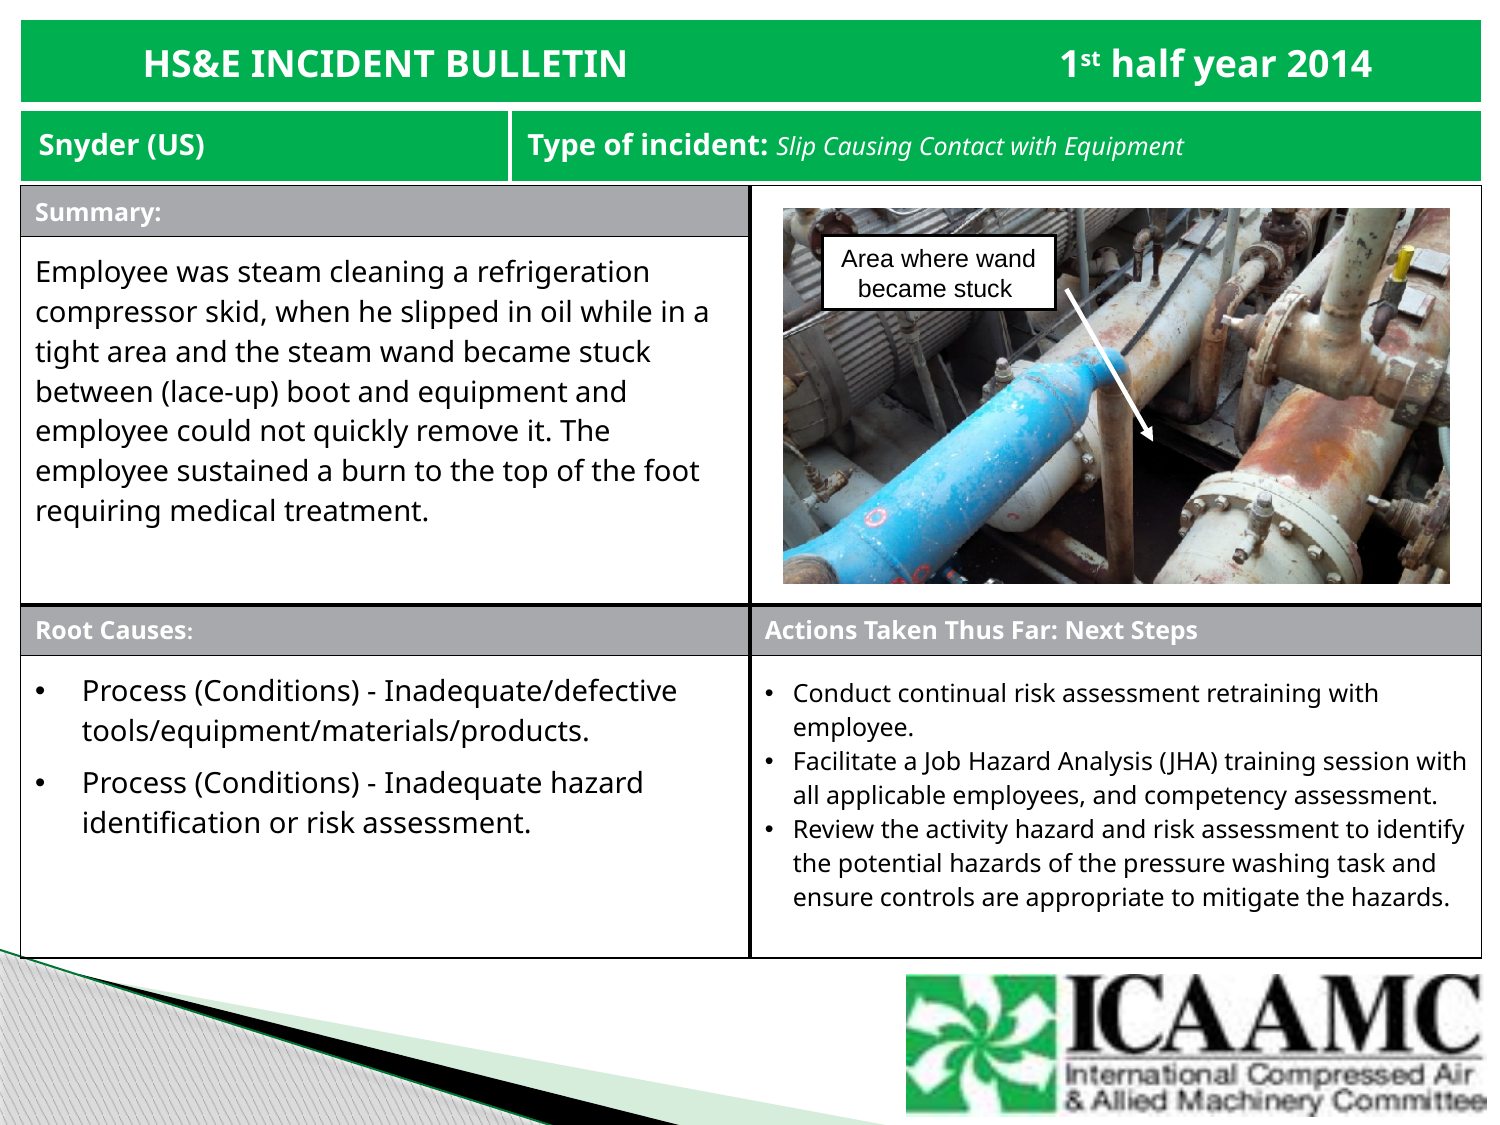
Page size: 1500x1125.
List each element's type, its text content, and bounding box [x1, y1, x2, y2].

table_header Summary: [21, 186, 748, 236]
table_cell Type of incident: Slip Causing Contact with Equipment [512, 111, 1481, 181]
table_cell Employee was steam cleaning a refrigeration compressor skid, when he slipped in oil while in a tight area and the steam wand became stuck between (lace-up) boot and equipment and employee could not quickly remove it. The employee sustained a burn to the top of the foot requiring medical treatment. [21, 237, 748, 603]
table_cell Actions Taken Thus Far: Next Steps [752, 607, 1481, 655]
table_cell Process (Conditions) - Inadequate/defective tools/equipment/materials/products. Process (Conditions) - Inadequate hazard identification or risk assessment. [21, 656, 748, 957]
table_cell Conduct continual risk assessment retraining with employee. Facilitate a Job Hazard Analysis (JHA) training session with all applicable employees, and competency assessment. Review the activity hazard and risk assessment to identify the potential hazards of the pressure washing task and ensure controls are appropriate to mitigate the hazards. [752, 656, 1481, 957]
picture [782, 208, 1450, 584]
table_header [752, 186, 1481, 603]
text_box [1066, 288, 1154, 442]
table_header 1st half year 2014 [751, 20, 1391, 102]
table_header [1391, 20, 1481, 102]
picture [906, 973, 1488, 1117]
table_header HS&E INCIDENT BULLETIN [21, 20, 751, 102]
table_cell Root Causes: [21, 607, 748, 655]
table_cell Snyder (US) [21, 111, 508, 181]
